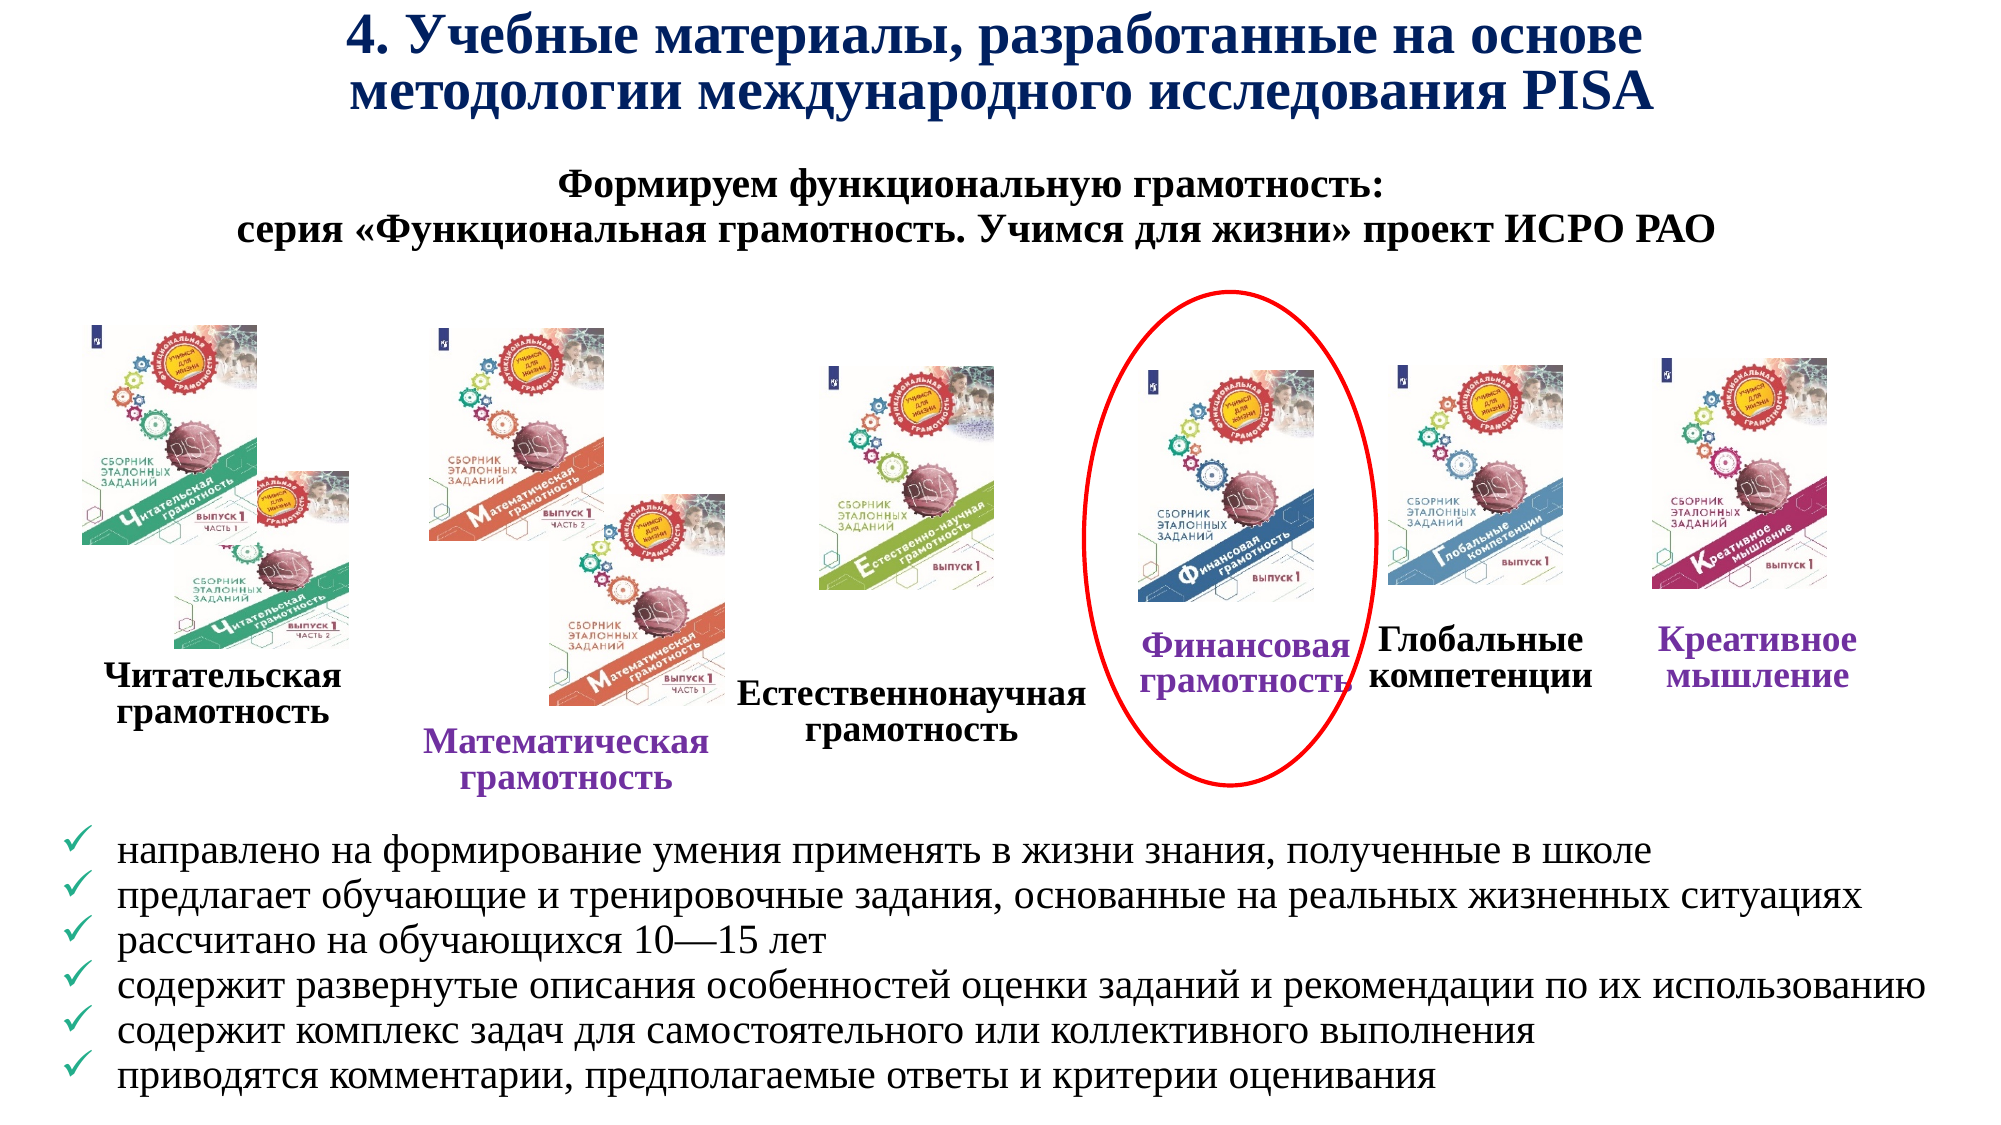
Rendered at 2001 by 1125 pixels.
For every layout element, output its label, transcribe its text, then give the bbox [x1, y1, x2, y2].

text_box [924, 212, 1393, 266]
text_box 4. Учебные материалы, разработанные на основе методологии международного исследования PISA [4, 0, 2000, 129]
text_box направлено на формирование умения применять в жизни знания, полученные в школе предлагает обучающие и тренировочные задания, основанные на реальных жизненных ситуациях рассчитано на обучающихся 10—15 лет содержит развернутые описания особенностей оценки заданий и рекомендации по их использованию содержит комплекс задач для самостоятельного или коллективного выполнения приводятся комментарии, предполагаемые ответы и критерии оценивания [49, 822, 1975, 1104]
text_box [79, 291, 1893, 795]
text_box Формируем функциональную грамотность: серия «Функциональная грамотность. Учимся для жизни» проект ИСРО РАО [64, 154, 1889, 259]
